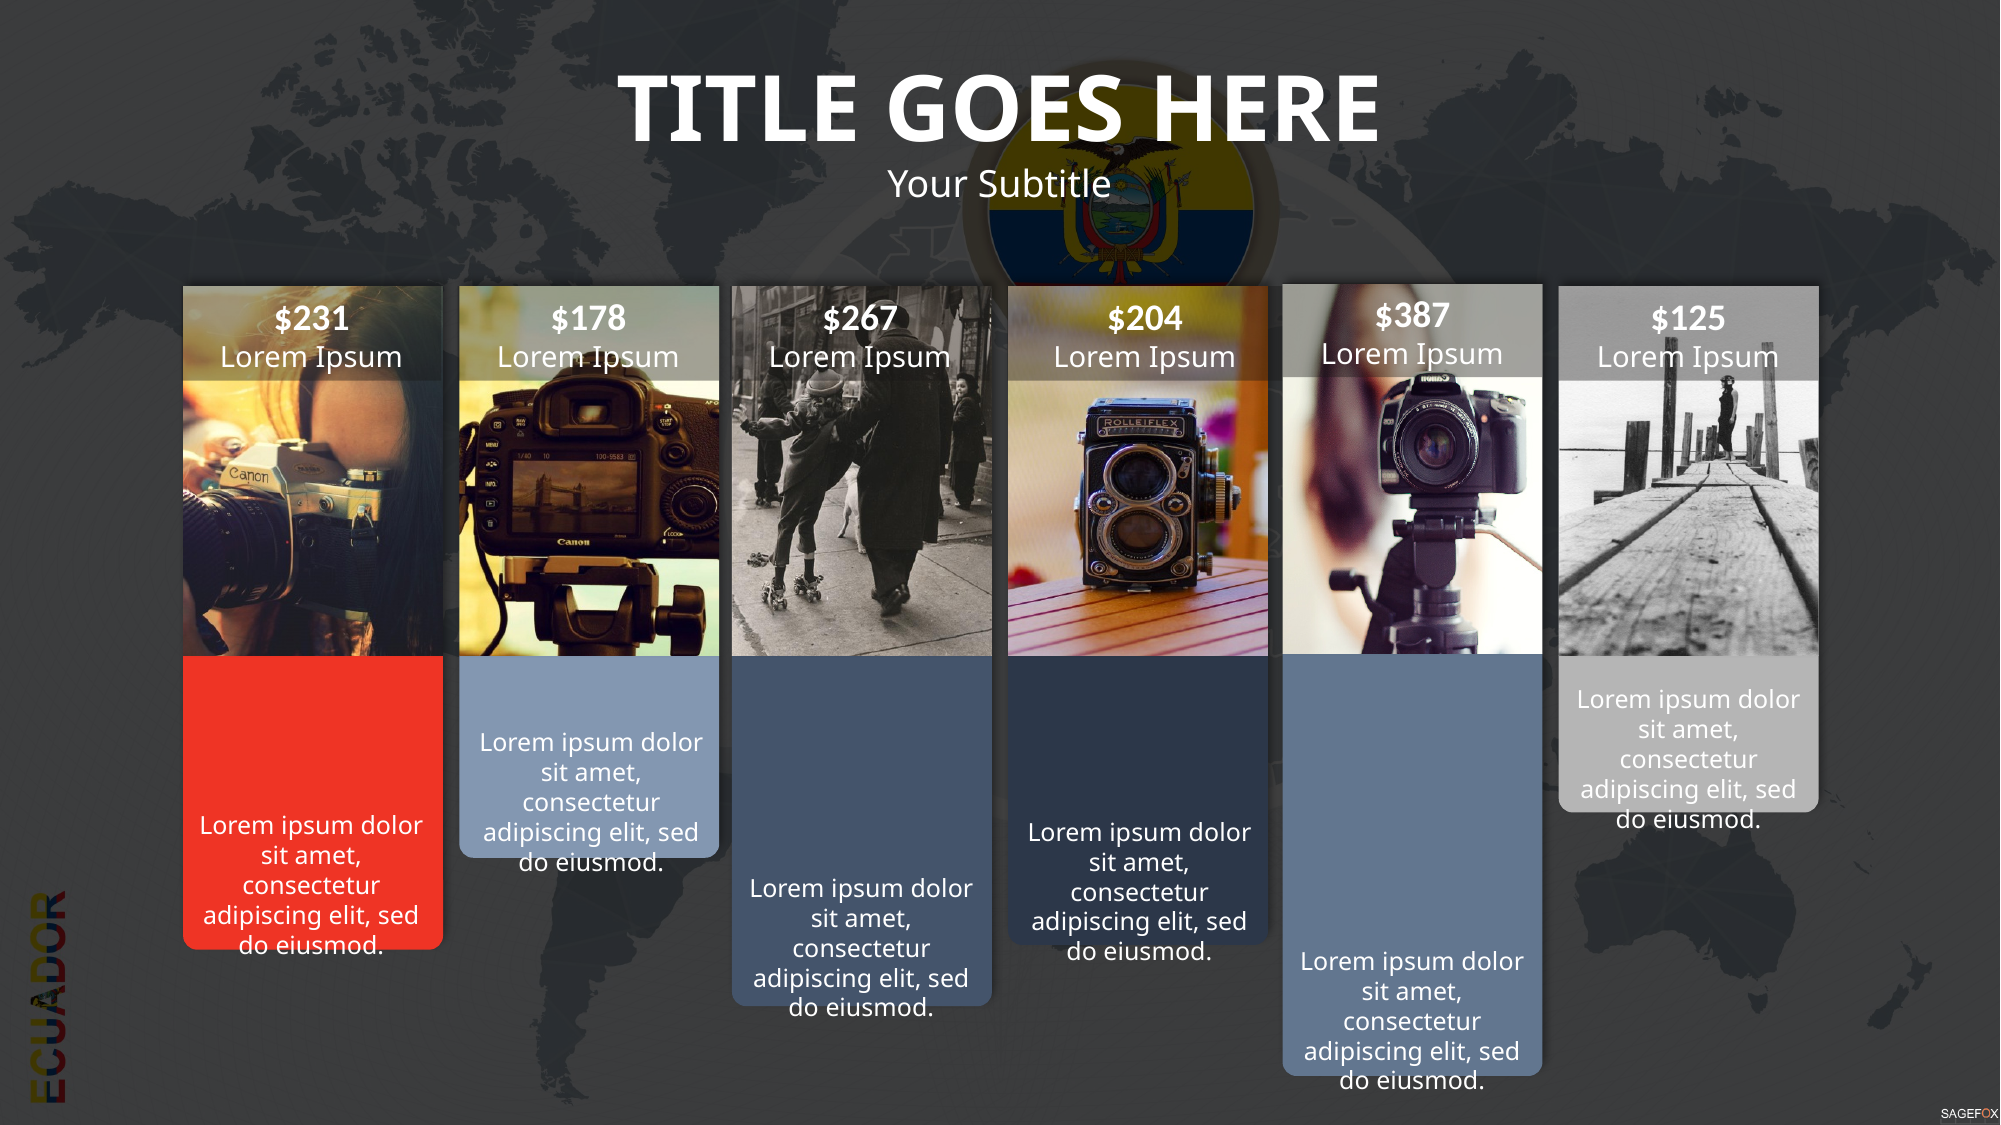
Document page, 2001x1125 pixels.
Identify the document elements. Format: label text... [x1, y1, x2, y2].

text_box [731, 285, 993, 656]
text_box [1007, 381, 1269, 656]
text_box $204 Lorem Ipsum [1007, 286, 1283, 381]
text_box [1008, 655, 1270, 945]
text_box $178 Lorem Ipsum [457, 286, 720, 381]
text_box TITLE GOES HERE Your Subtitle [548, 42, 1452, 212]
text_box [1282, 653, 1543, 1076]
text_box $231 Lorem Ipsum [181, 286, 442, 381]
text_box [1282, 378, 1543, 653]
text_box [181, 655, 444, 950]
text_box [731, 655, 992, 1007]
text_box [459, 655, 722, 858]
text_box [1558, 655, 1819, 813]
picture [0, 0, 2001, 1125]
text_box $125 Lorem Ipsum [1558, 286, 1819, 381]
text_box $387 Lorem Ipsum [1282, 282, 1543, 378]
text_box [458, 381, 720, 656]
text_box [182, 285, 444, 655]
text_box [1558, 285, 1820, 656]
text_box $267 Lorem Ipsum [730, 286, 990, 381]
